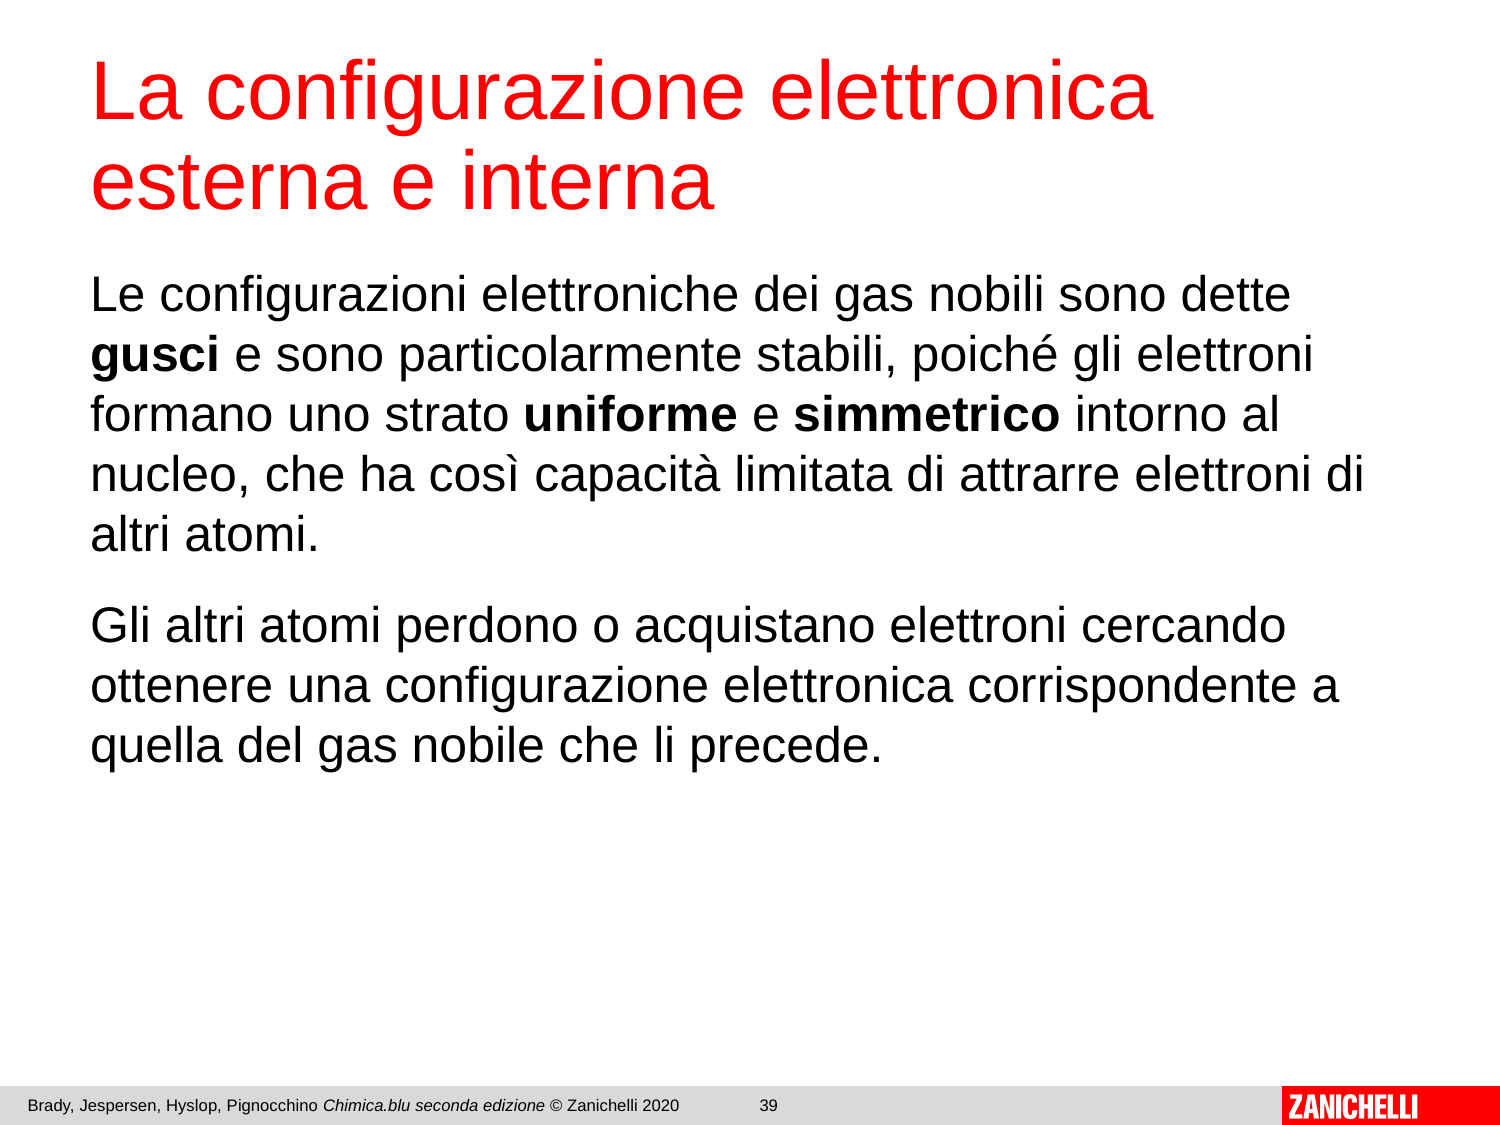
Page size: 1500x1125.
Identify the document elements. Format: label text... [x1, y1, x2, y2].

title La configurazione elettronica esterna e interna [75, 62, 1424, 213]
list Le configurazioni elettroniche dei gas nobili sono dette gusci e sono particolarmente stabili, poiché gli elettroni formano uno strato uniforme e simmetrico intorno al nucleo, che ha così capacità limitata di attrarre elettroni di altri atomi. Gli altri atomi perdono o acquistano elettroni cercando ottenere una configurazione elettronica corrispondente a quella del gas nobile che li precede. [75, 253, 1424, 929]
picture [1282, 1086, 1500, 1125]
footer Brady, Jespersen, Hyslop, Pignocchino Chimica.blu seconda edizione © Zanichelli 2020 [12, 1086, 857, 1125]
